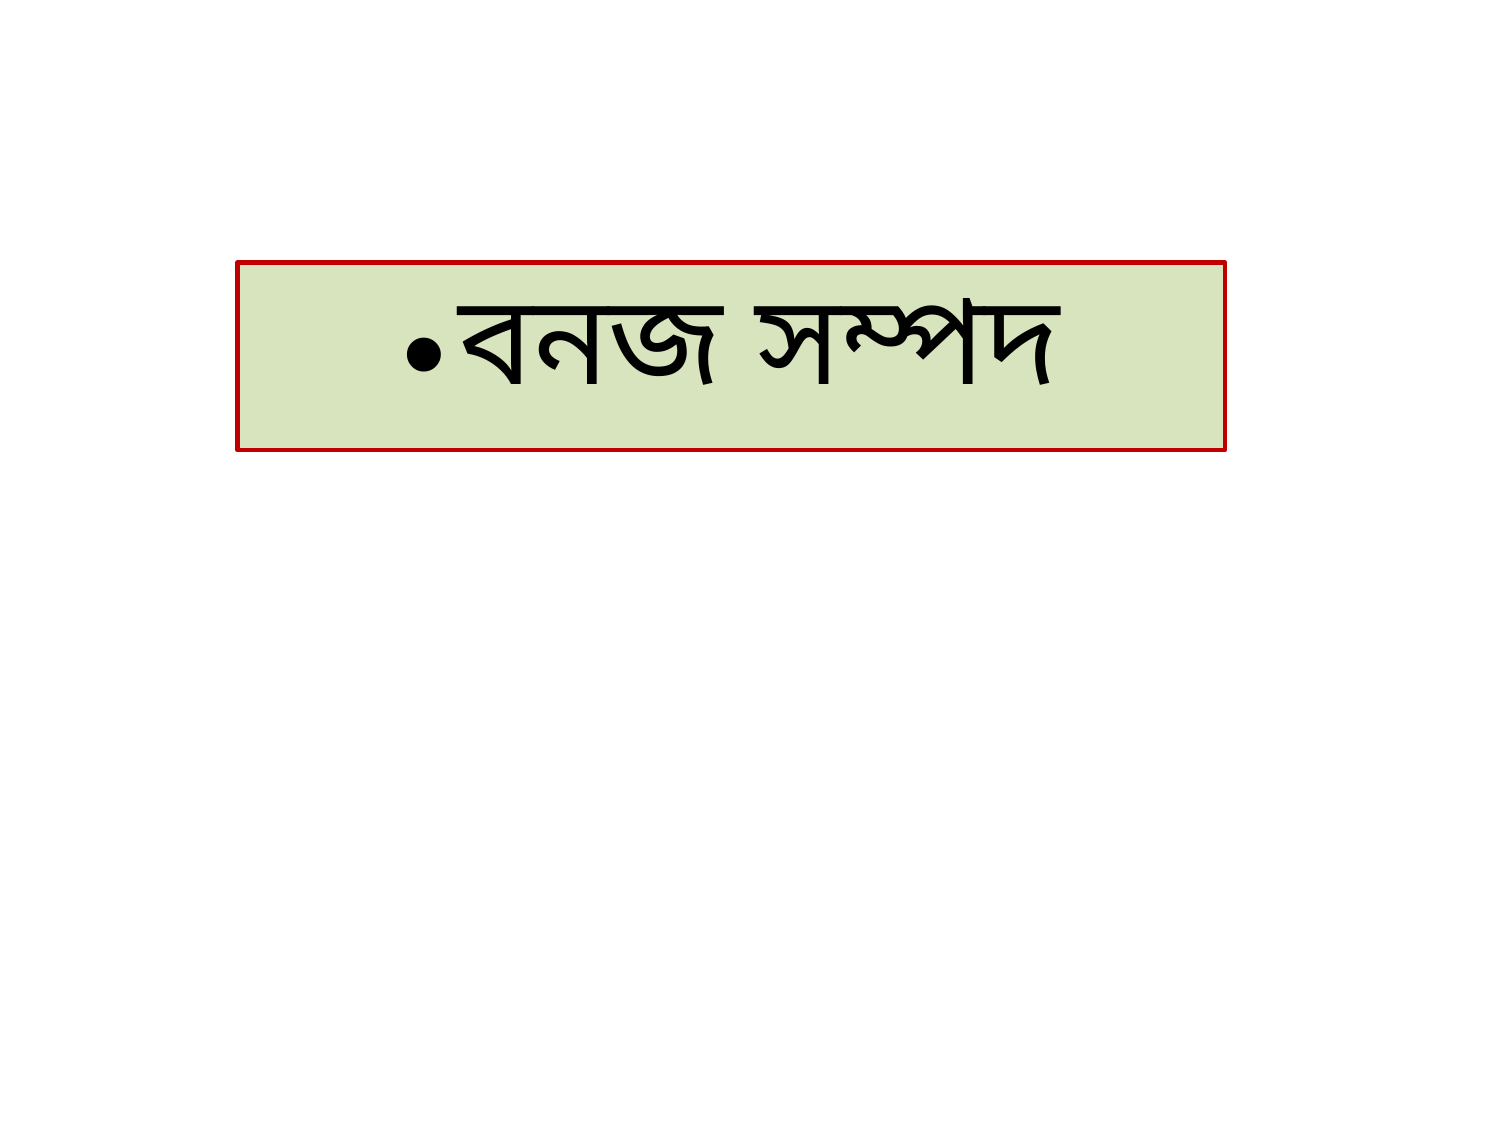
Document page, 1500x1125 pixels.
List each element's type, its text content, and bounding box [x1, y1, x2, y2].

list বনজ সম্পদ [237, 262, 1225, 450]
